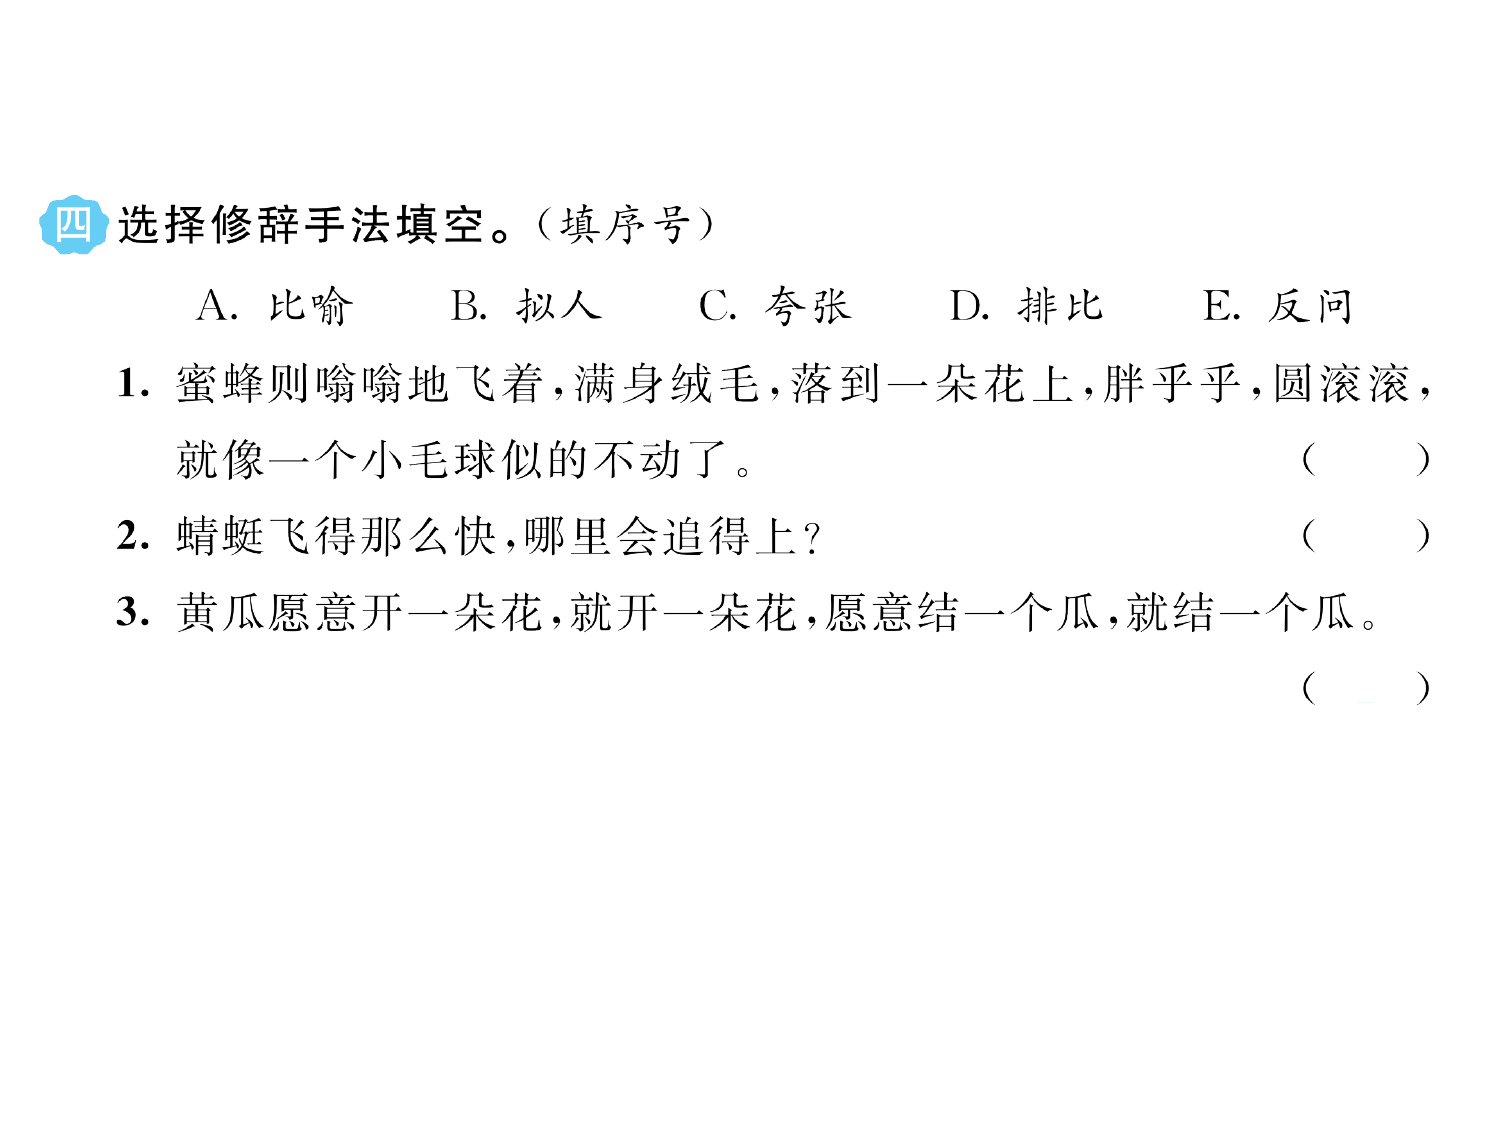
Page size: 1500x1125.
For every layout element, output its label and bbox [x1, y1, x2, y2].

picture [35, 177, 1453, 728]
